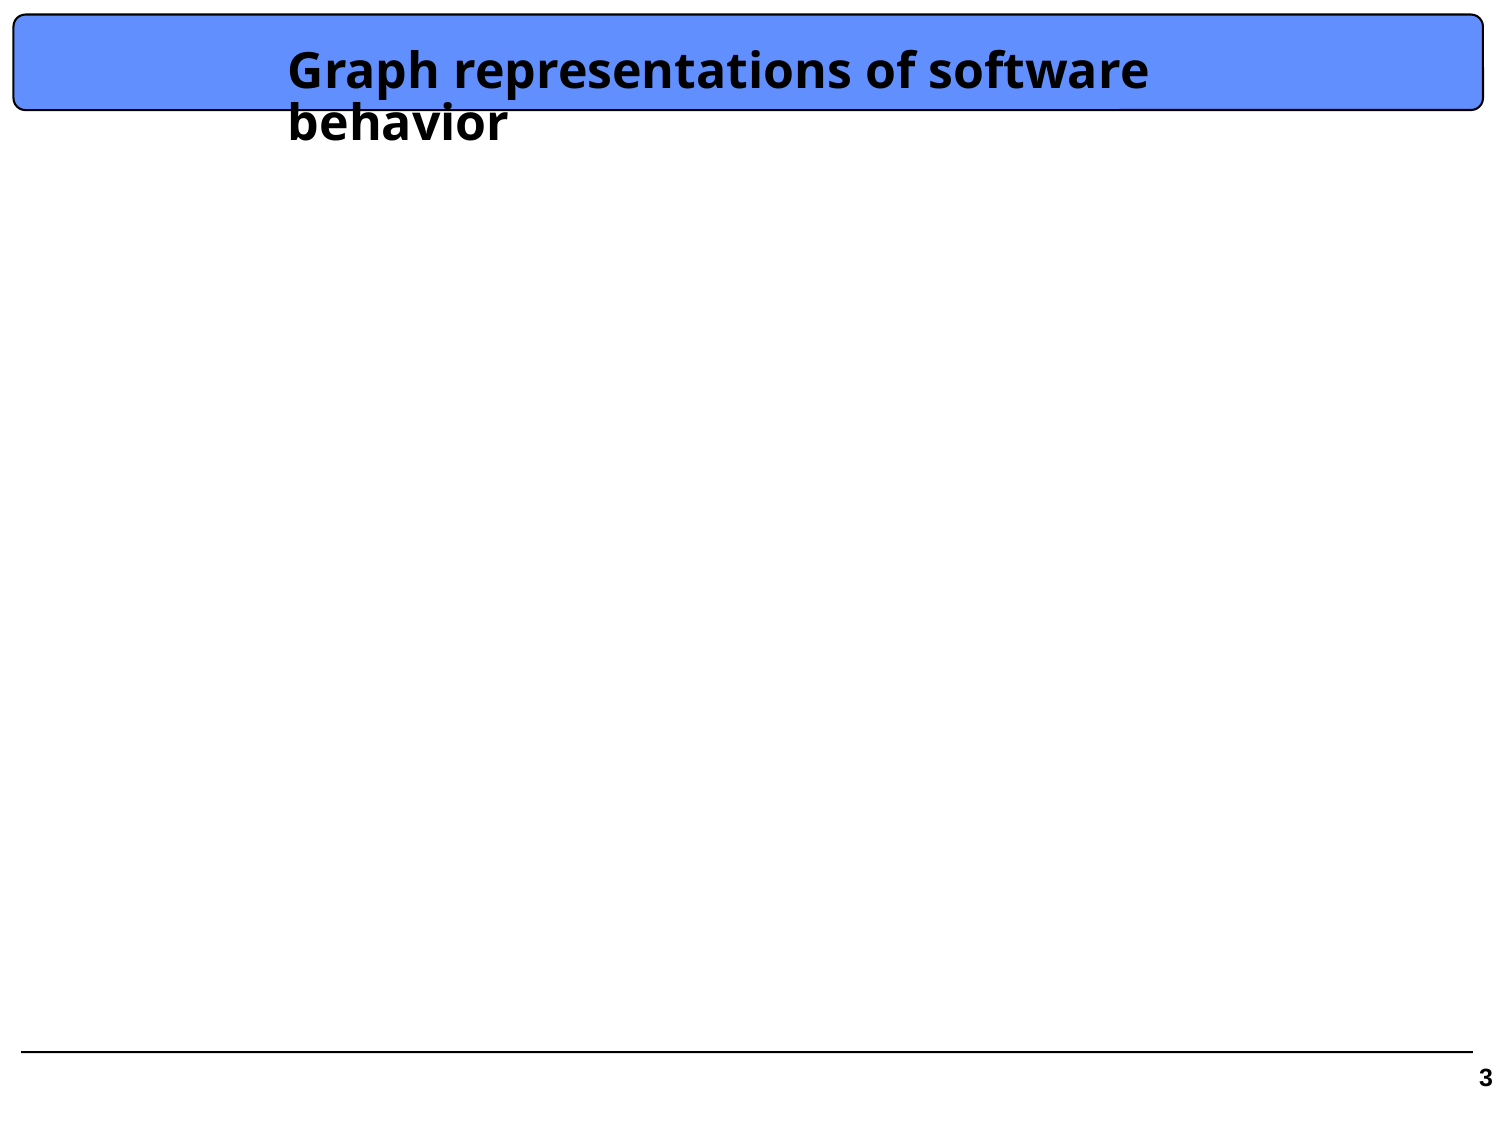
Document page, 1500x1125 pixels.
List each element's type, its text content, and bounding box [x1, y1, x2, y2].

title Graph representations of software behavior [276, 42, 1381, 106]
